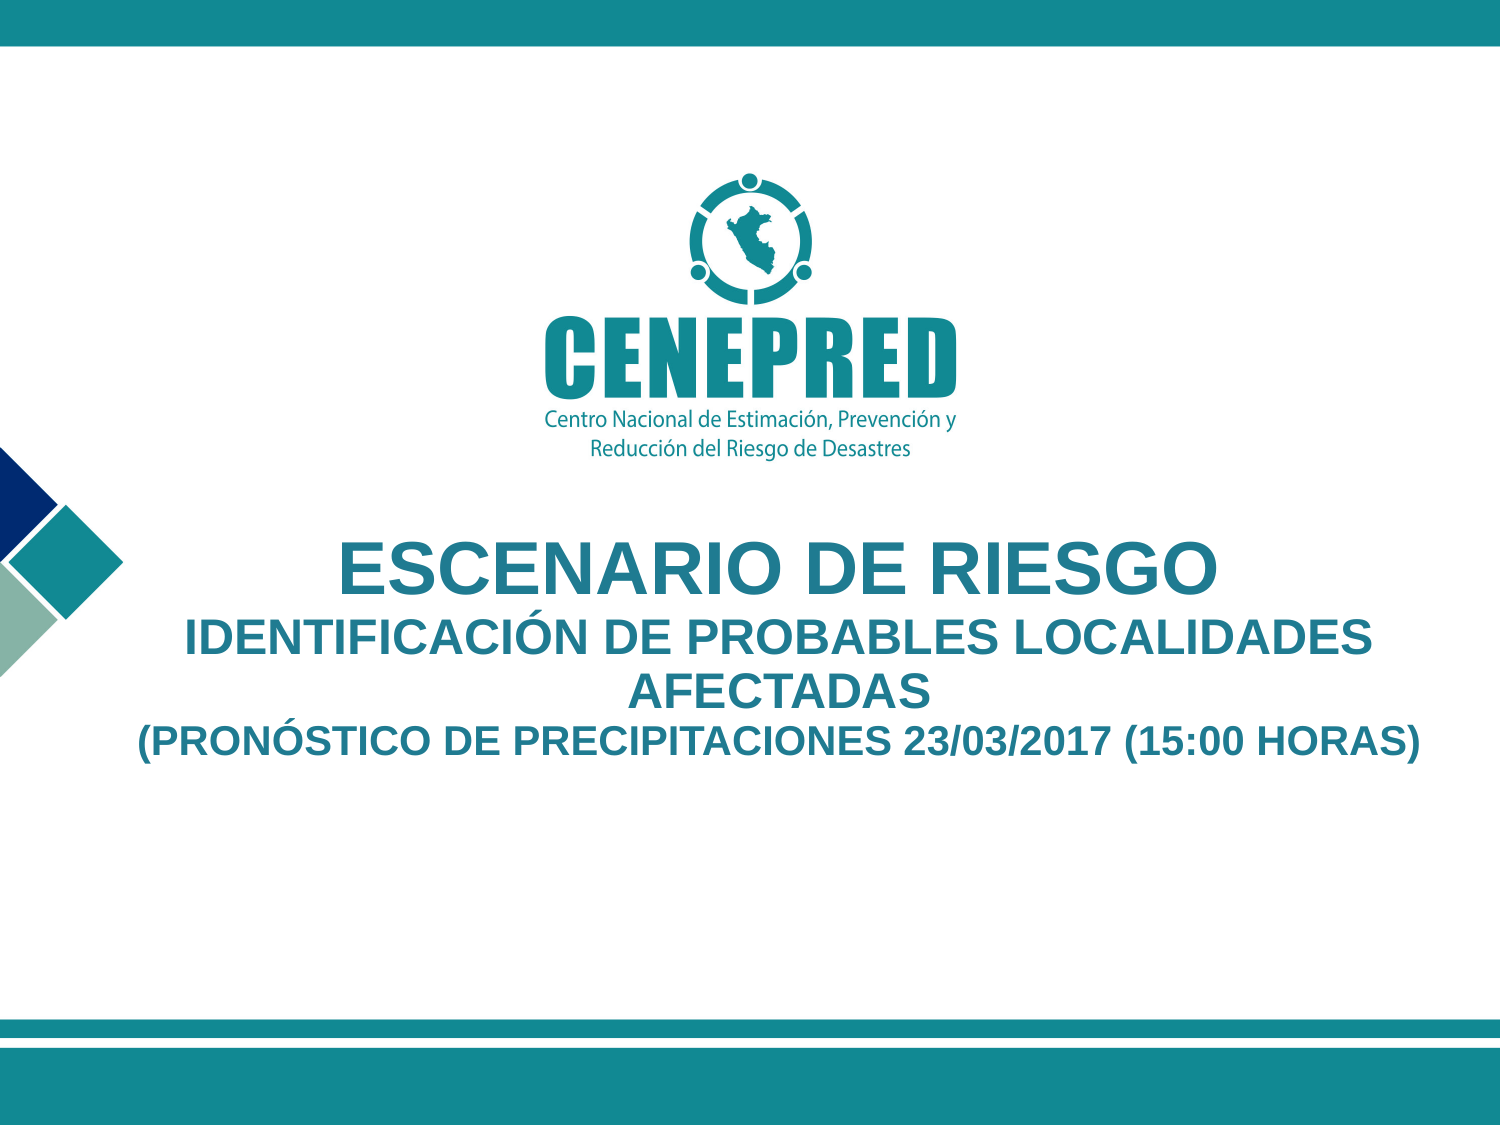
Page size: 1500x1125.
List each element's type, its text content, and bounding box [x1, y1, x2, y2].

picture [0, 0, 1500, 1125]
text_box ESCENARIO DE RIESGO IDENTIFICACIÓN DE PROBABLES LOCALIDADES AFECTADAS (PRONÓSTICO DE PRECIPITACIONES 23/03/2017 (15:00 HORAS) [114, 517, 1445, 772]
